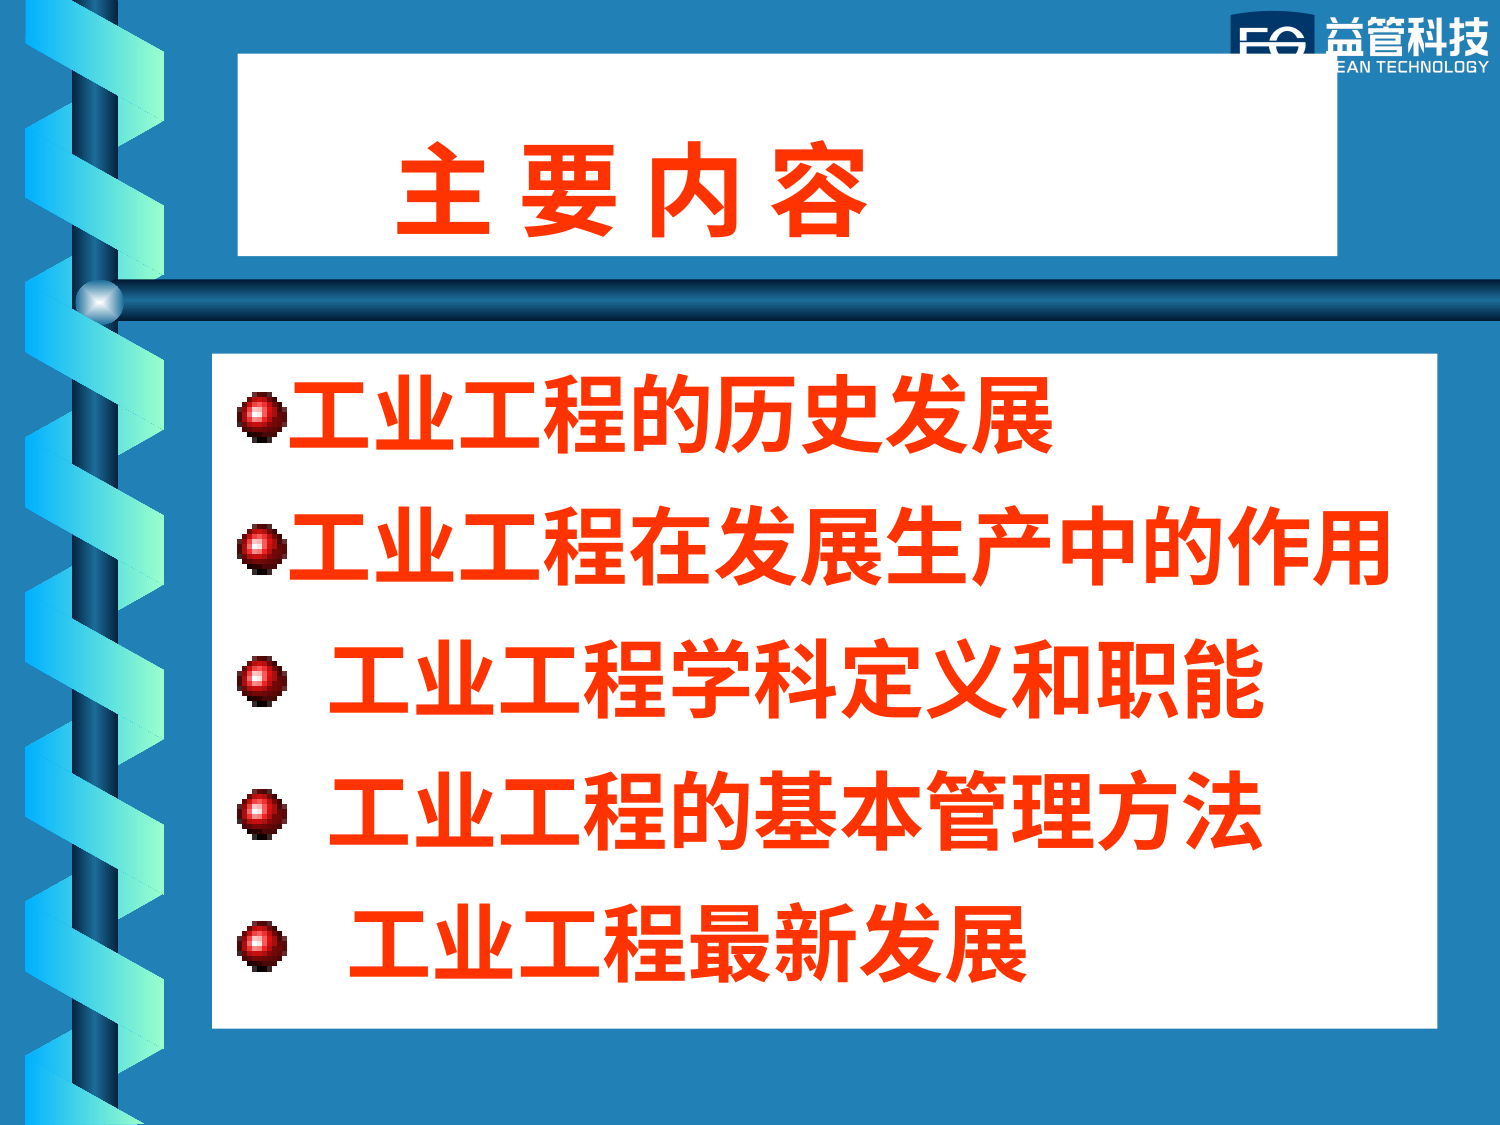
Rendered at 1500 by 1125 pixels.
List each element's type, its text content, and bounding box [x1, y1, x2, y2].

picture [227, 911, 287, 972]
picture [227, 382, 287, 443]
picture [227, 646, 287, 707]
picture [227, 514, 287, 575]
title 主 要 内 容 [237, 53, 1338, 257]
list 工业工程的历史发展 工业工程在发展生产中的作用 工业工程学科定义和职能 工业工程的基本管理方法 工业工程最新发展 [211, 353, 1438, 1029]
picture [227, 779, 287, 840]
picture [1223, 0, 1498, 98]
